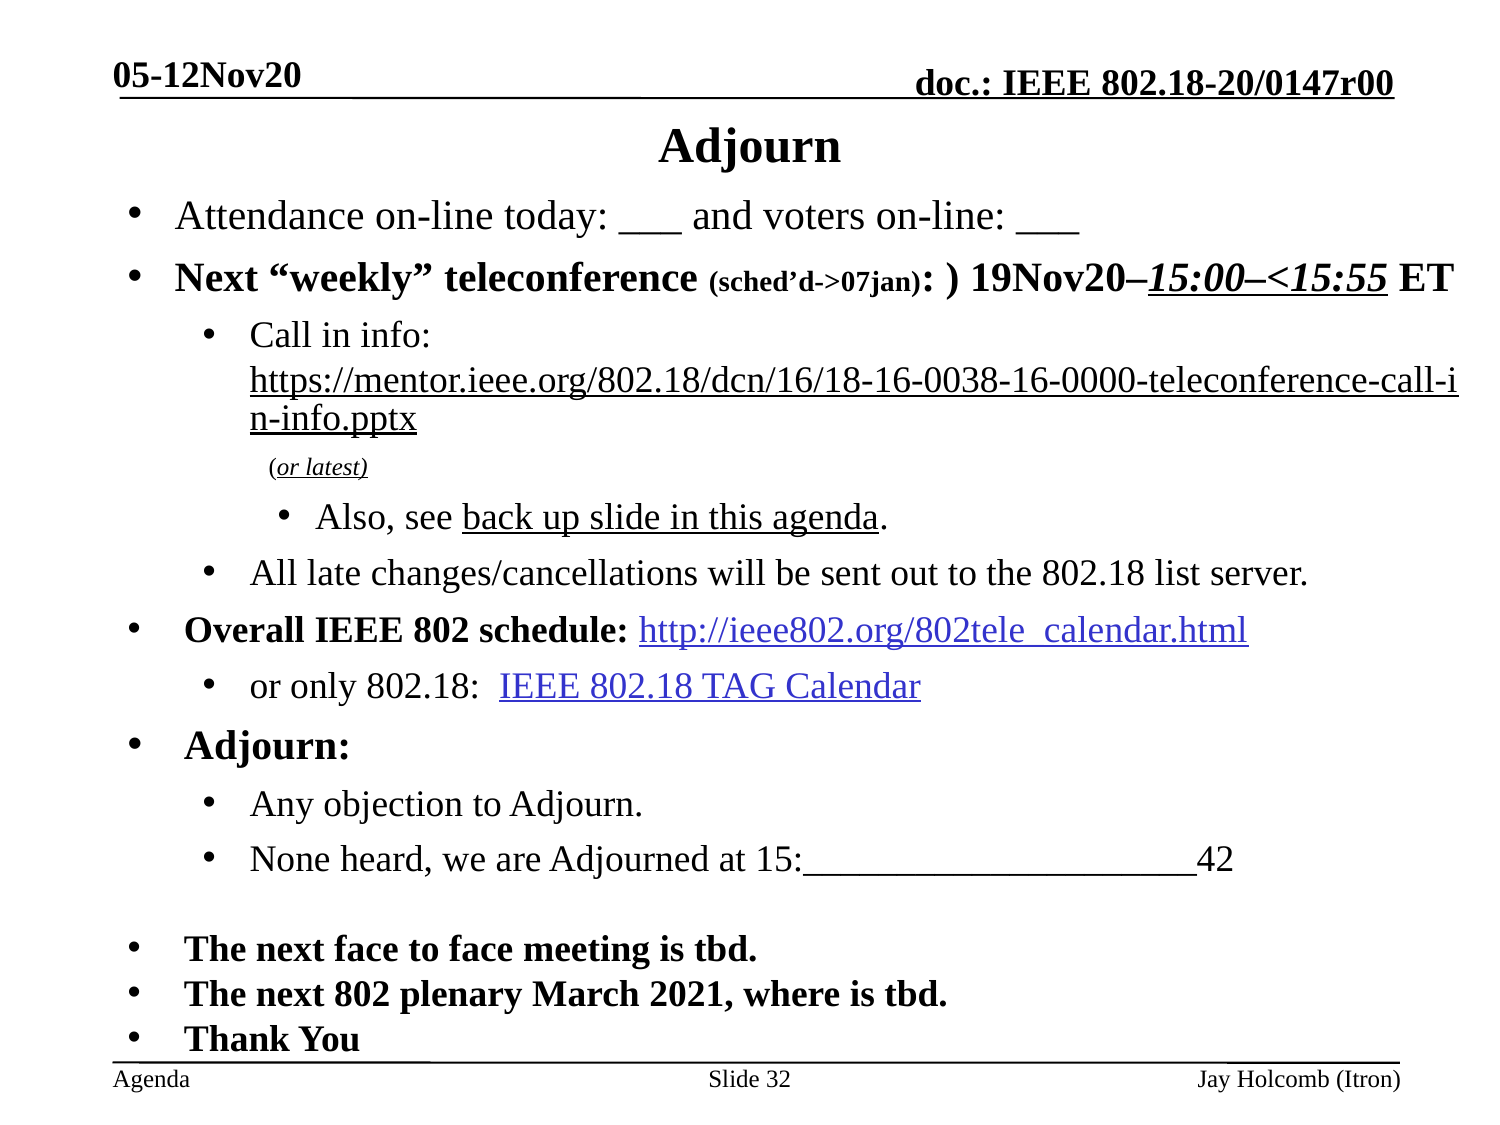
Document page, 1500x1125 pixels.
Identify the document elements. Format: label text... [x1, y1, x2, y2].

list Attendance on-line today: ___ and voters on-line: ___ Next “weekly” teleconference (sched’d->07jan): ) 19Nov20–15:00–<15:55 ET Call in info: https://mentor.ieee.org/802.18/dcn/16/18-16-0038-16-0000-teleconference-call-in-info.pptx (or latest) Also, see back up slide in this agenda. All late changes/cancellations will be sent out to the 802.18 list server. Overall IEEE 802 schedule: http://ieee802.org/802tele_calendar.html or only 802.18: IEEE 802.18 TAG Calendar Adjourn: Any objection to Adjourn. None heard, we are Adjourned at 15:_____________________42 The next face to face meeting is tbd. The next 802 plenary March 2021, where is tbd. Thank You [112, 179, 1476, 1063]
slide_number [112, 49, 488, 95]
footer Jay Holcomb (Itron) [878, 1061, 1402, 1093]
title Adjourn [112, 96, 1388, 179]
slide_number Slide 32 [699, 1061, 800, 1123]
